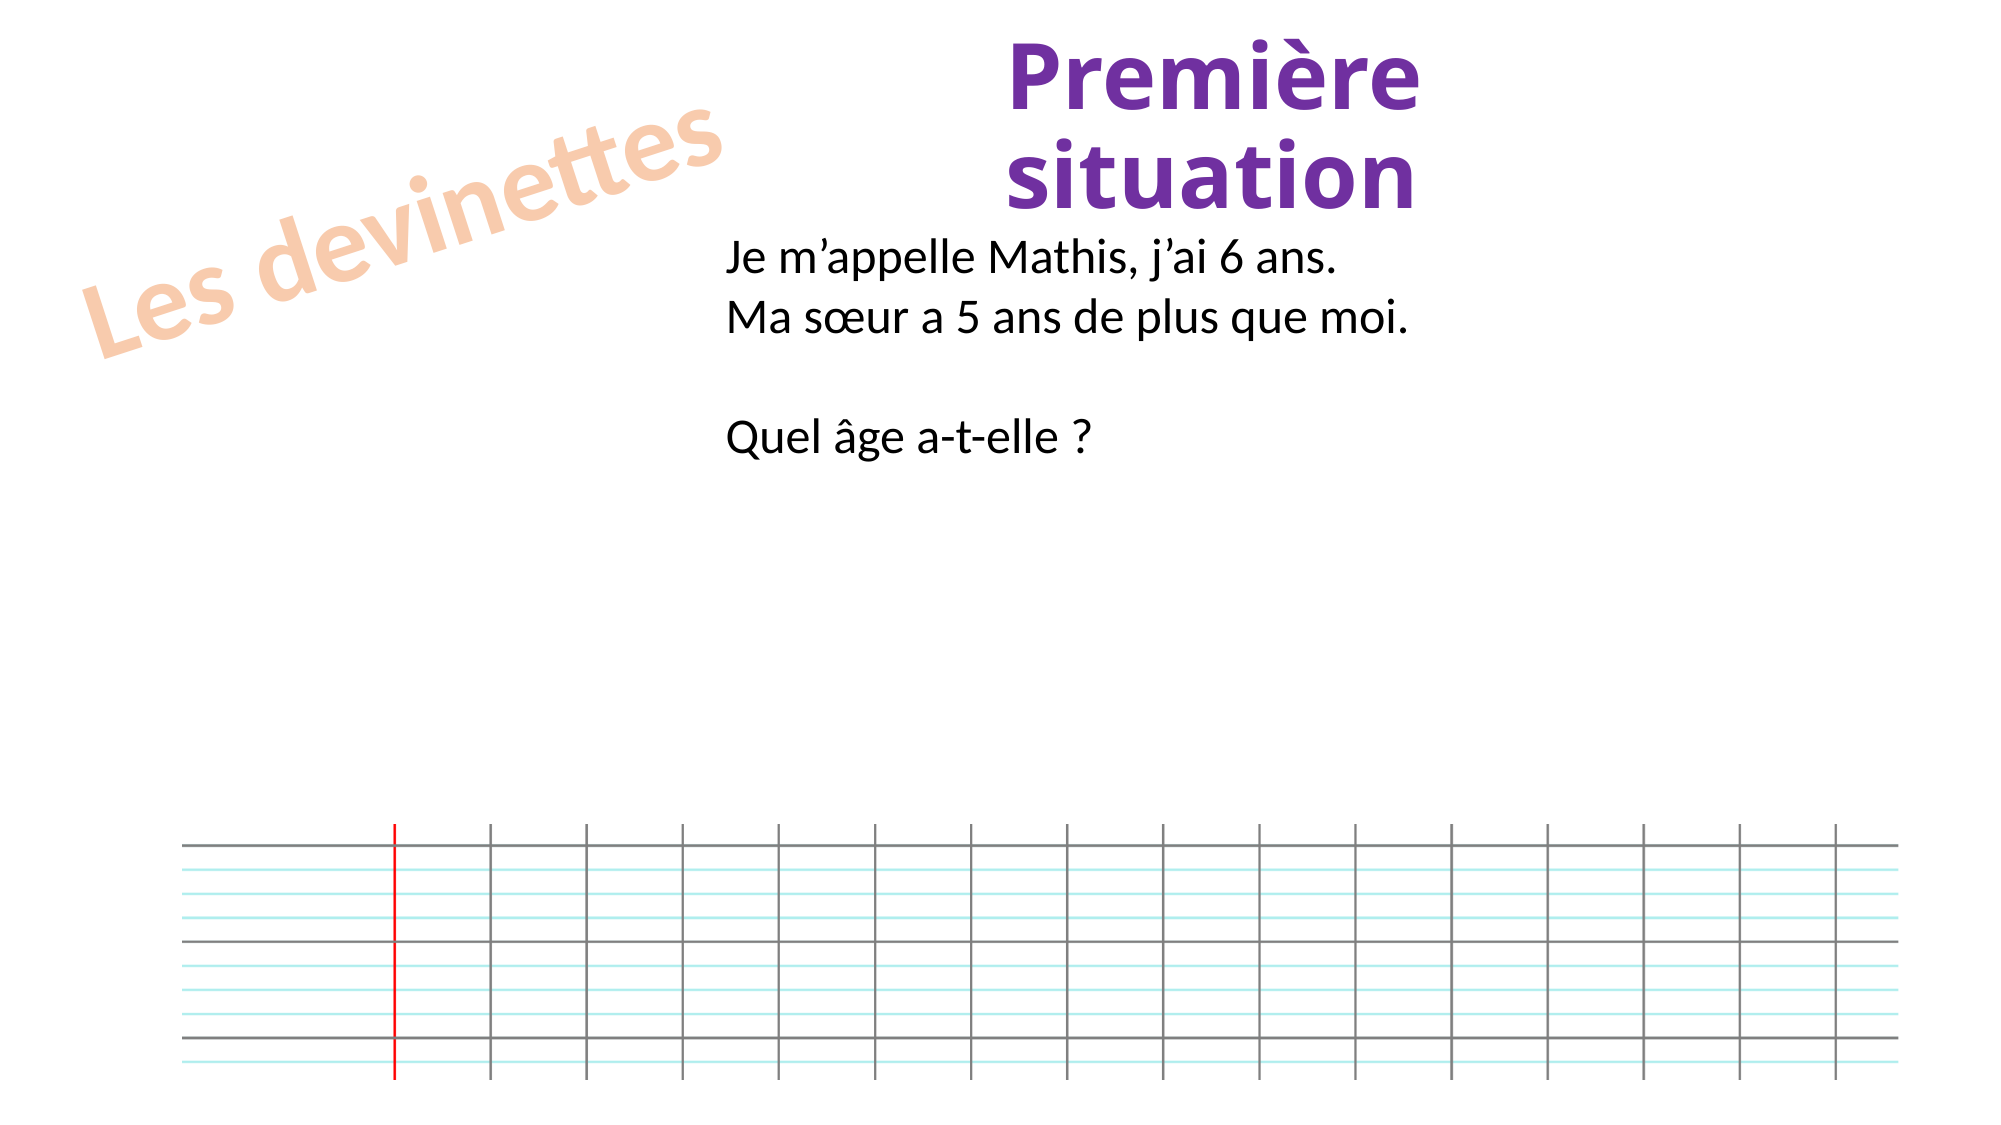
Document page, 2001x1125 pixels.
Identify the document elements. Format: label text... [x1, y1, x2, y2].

title Première situation [990, 20, 1851, 216]
picture [182, 824, 1899, 1080]
text_box Je m’appelle Mathis, j’ai 6 ans. Ma sœur a 5 ans de plus que moi. Quel âge a-t-elle ? [710, 216, 1851, 472]
text_box Les devinettes [48, 37, 754, 396]
